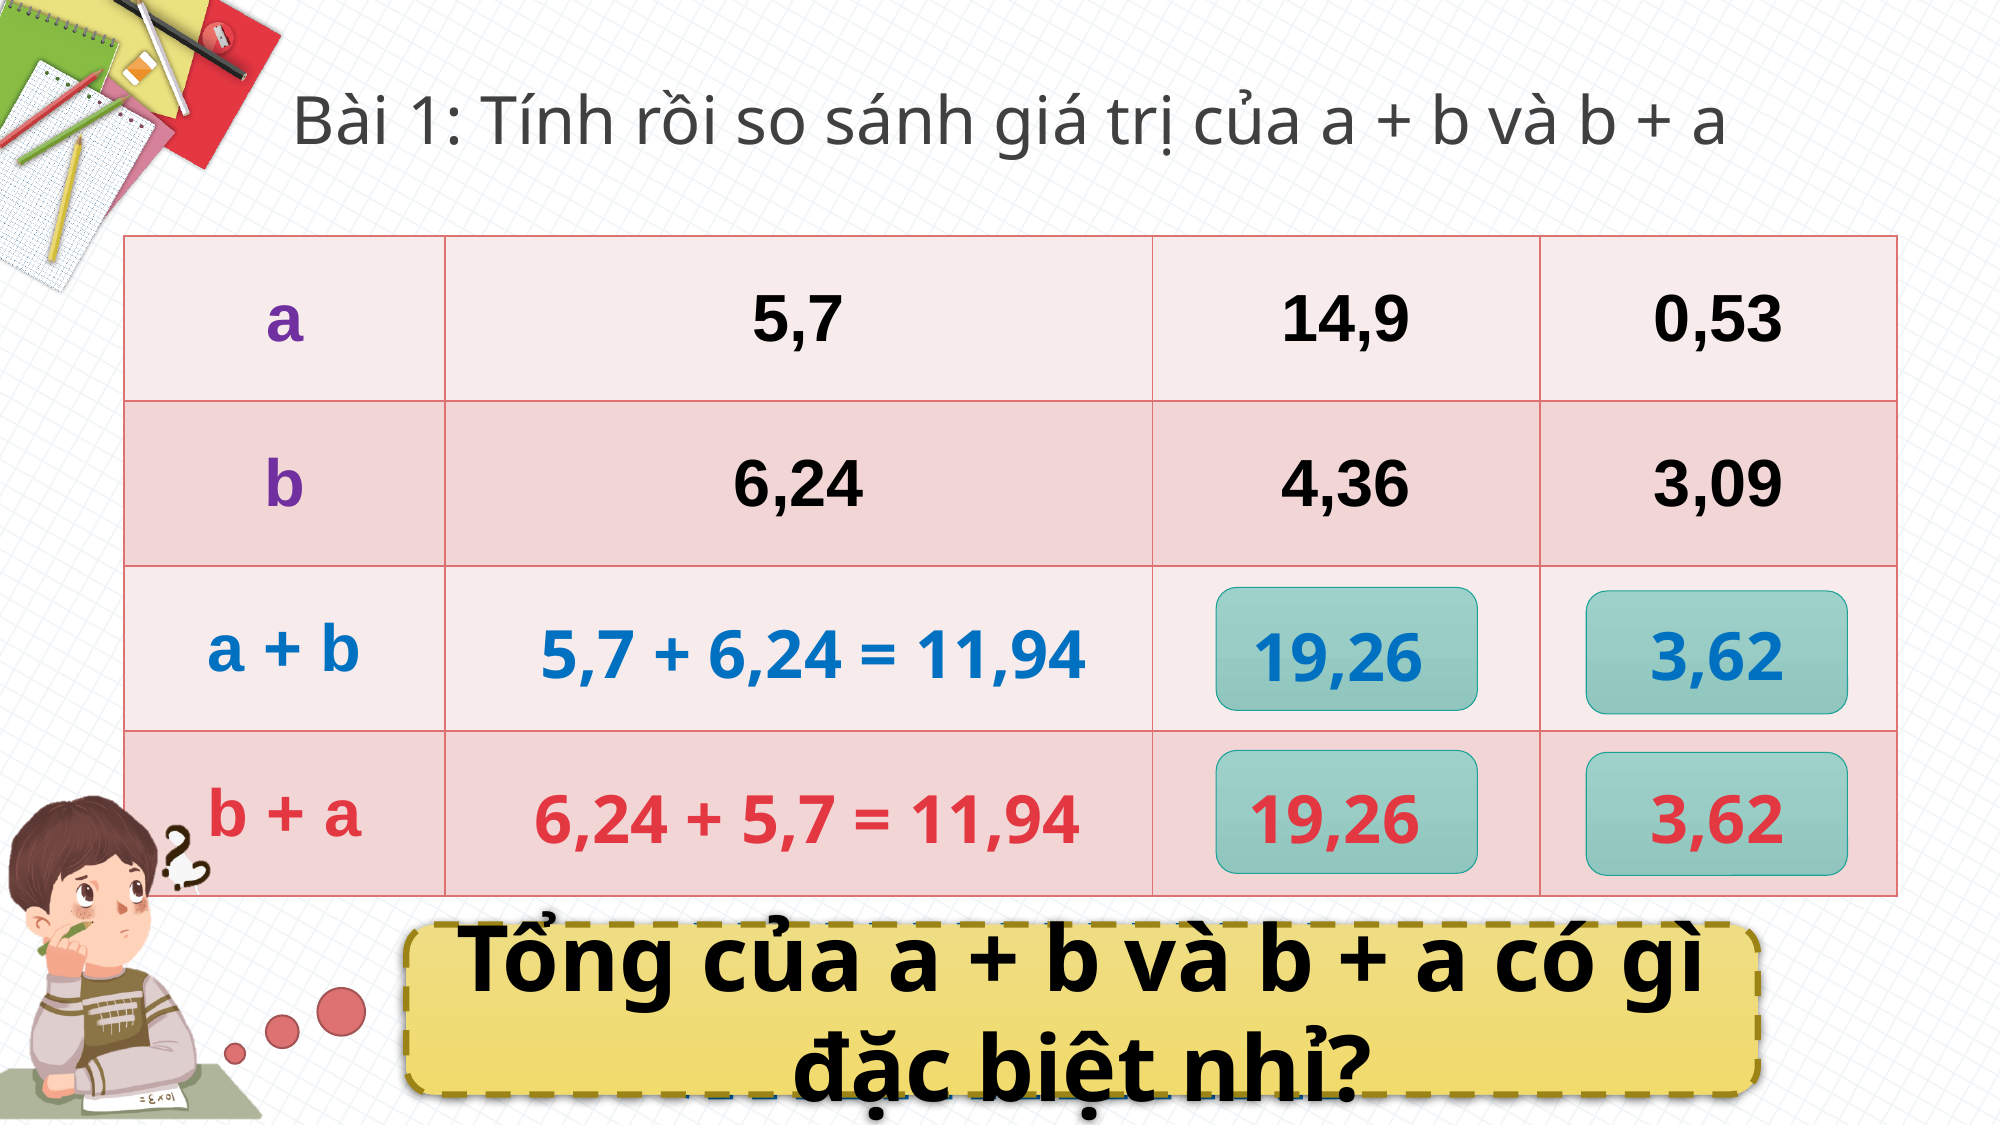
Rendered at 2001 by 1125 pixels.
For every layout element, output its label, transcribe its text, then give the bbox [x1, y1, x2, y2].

table_cell [1541, 732, 1896, 895]
table_header 14,9 [1153, 237, 1539, 400]
table_cell [1153, 732, 1539, 895]
table_header 0,53 [1541, 237, 1896, 400]
picture [0, 0, 289, 298]
table_cell 4,36 [1153, 402, 1539, 565]
text_box 3,62 [1636, 769, 1848, 865]
text_box Tổng của a + b và b + a có gì đặc biệt nhỉ? [406, 924, 1758, 1095]
table_cell b + a [125, 732, 444, 895]
picture [0, 779, 286, 1125]
table_cell a + b [125, 567, 444, 730]
text_box [1215, 749, 1478, 874]
text_box [1215, 586, 1478, 711]
text_box 5,7 + 6,24 = 11,94 [525, 604, 1103, 700]
text_box [1585, 751, 1848, 876]
text_box [286, 1014, 300, 1049]
table_cell [1153, 567, 1539, 730]
text_box 6,24 + 5,7 = 11,94 [520, 769, 1097, 865]
text_box [316, 987, 367, 1037]
table_cell b [125, 402, 444, 565]
text_box 3,62 [1636, 606, 1848, 702]
text_box 19,26 [1237, 607, 1490, 703]
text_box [666, 926, 1364, 1097]
table_header 5,7 [446, 237, 1152, 400]
table_cell 6,24 [446, 402, 1152, 565]
text_box [1585, 590, 1848, 715]
table_header a [125, 237, 444, 400]
table_cell 3,09 [1541, 402, 1896, 565]
table_cell [1541, 567, 1896, 730]
text_box Bài 1: Tính rồi so sánh giá trị của a + b và b + a [289, 70, 1746, 165]
table_cell [446, 732, 1152, 895]
table_cell [446, 567, 1152, 730]
text_box 19,26 [1233, 769, 1487, 865]
